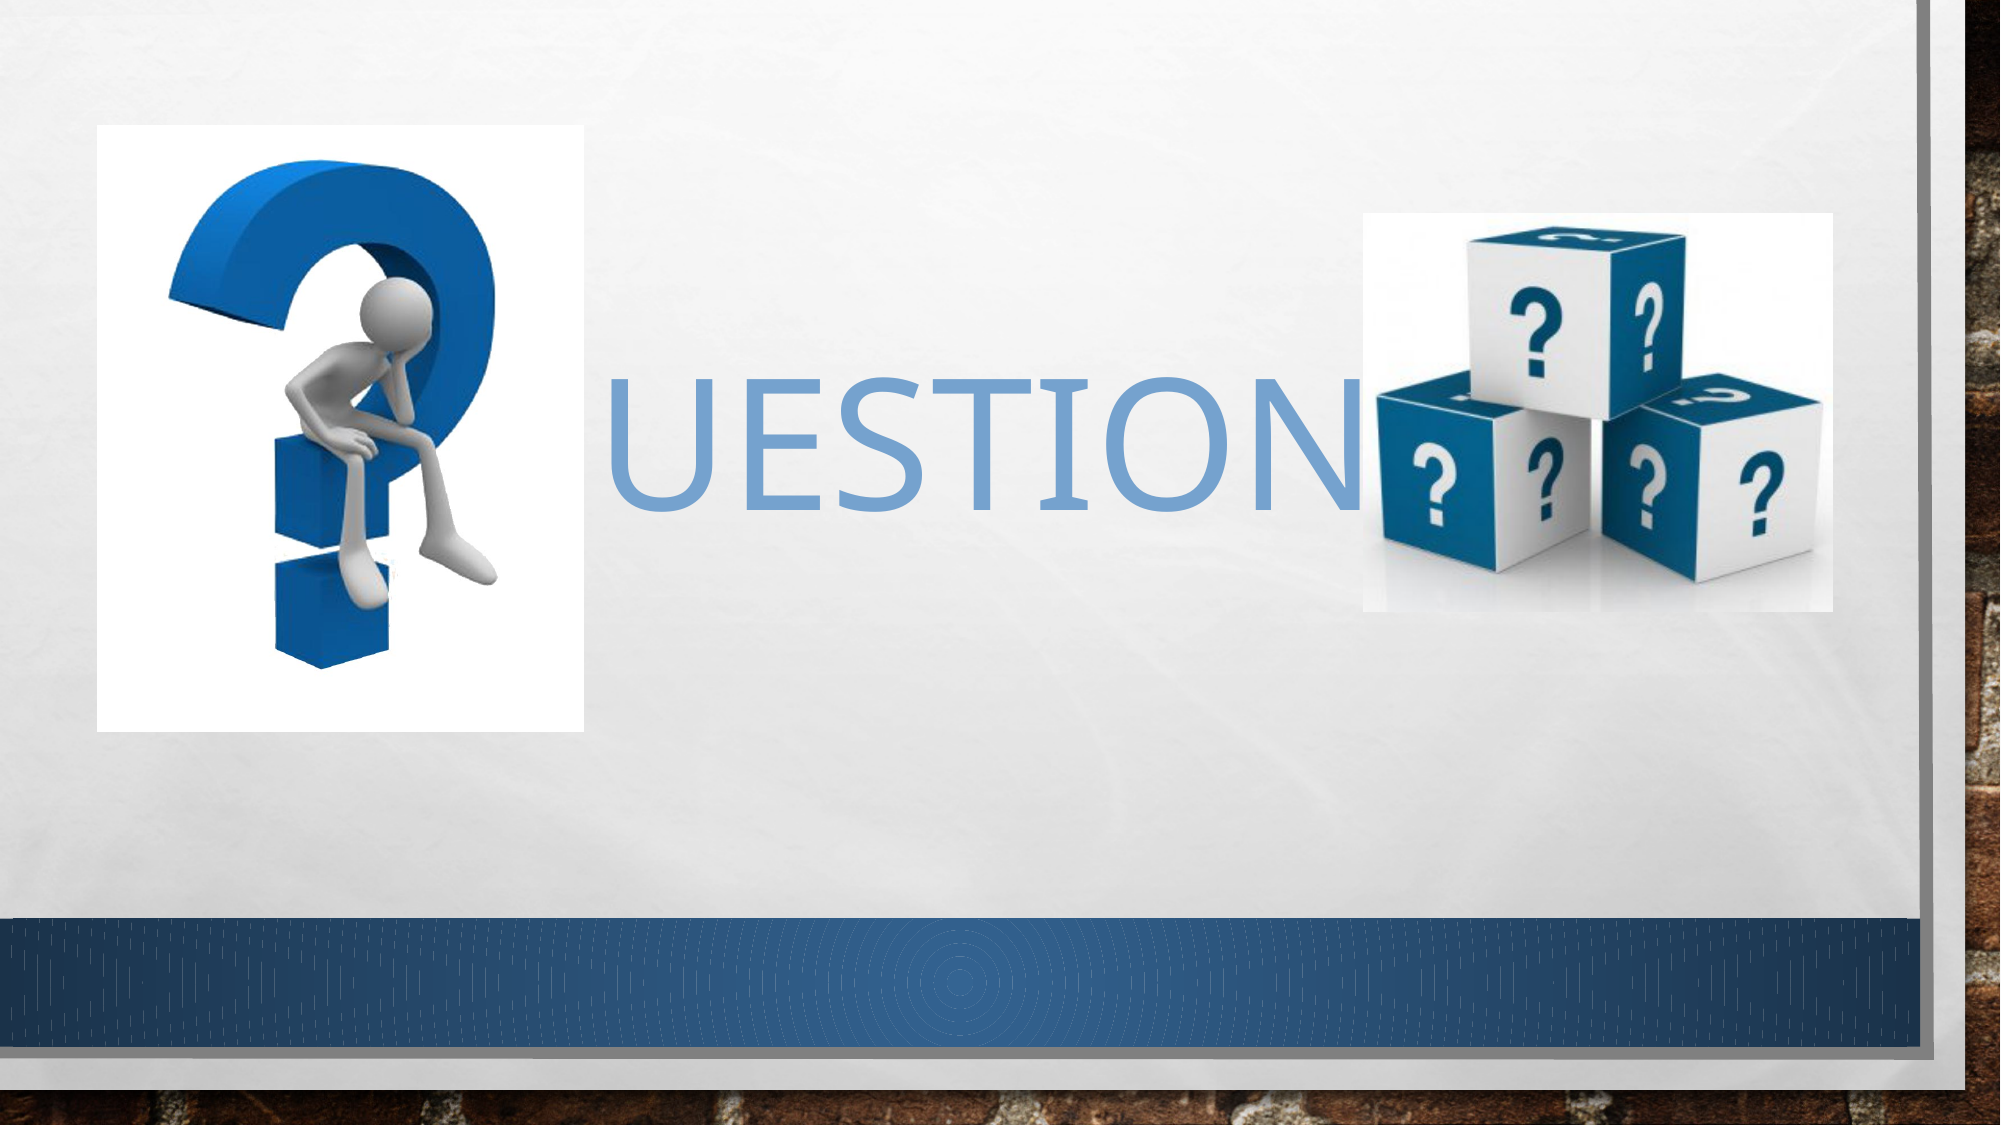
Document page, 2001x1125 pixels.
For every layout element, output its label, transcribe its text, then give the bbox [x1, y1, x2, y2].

picture [0, 0, 2000, 1125]
picture [1363, 213, 1833, 612]
title questions [112, 112, 1818, 790]
picture [97, 124, 584, 732]
